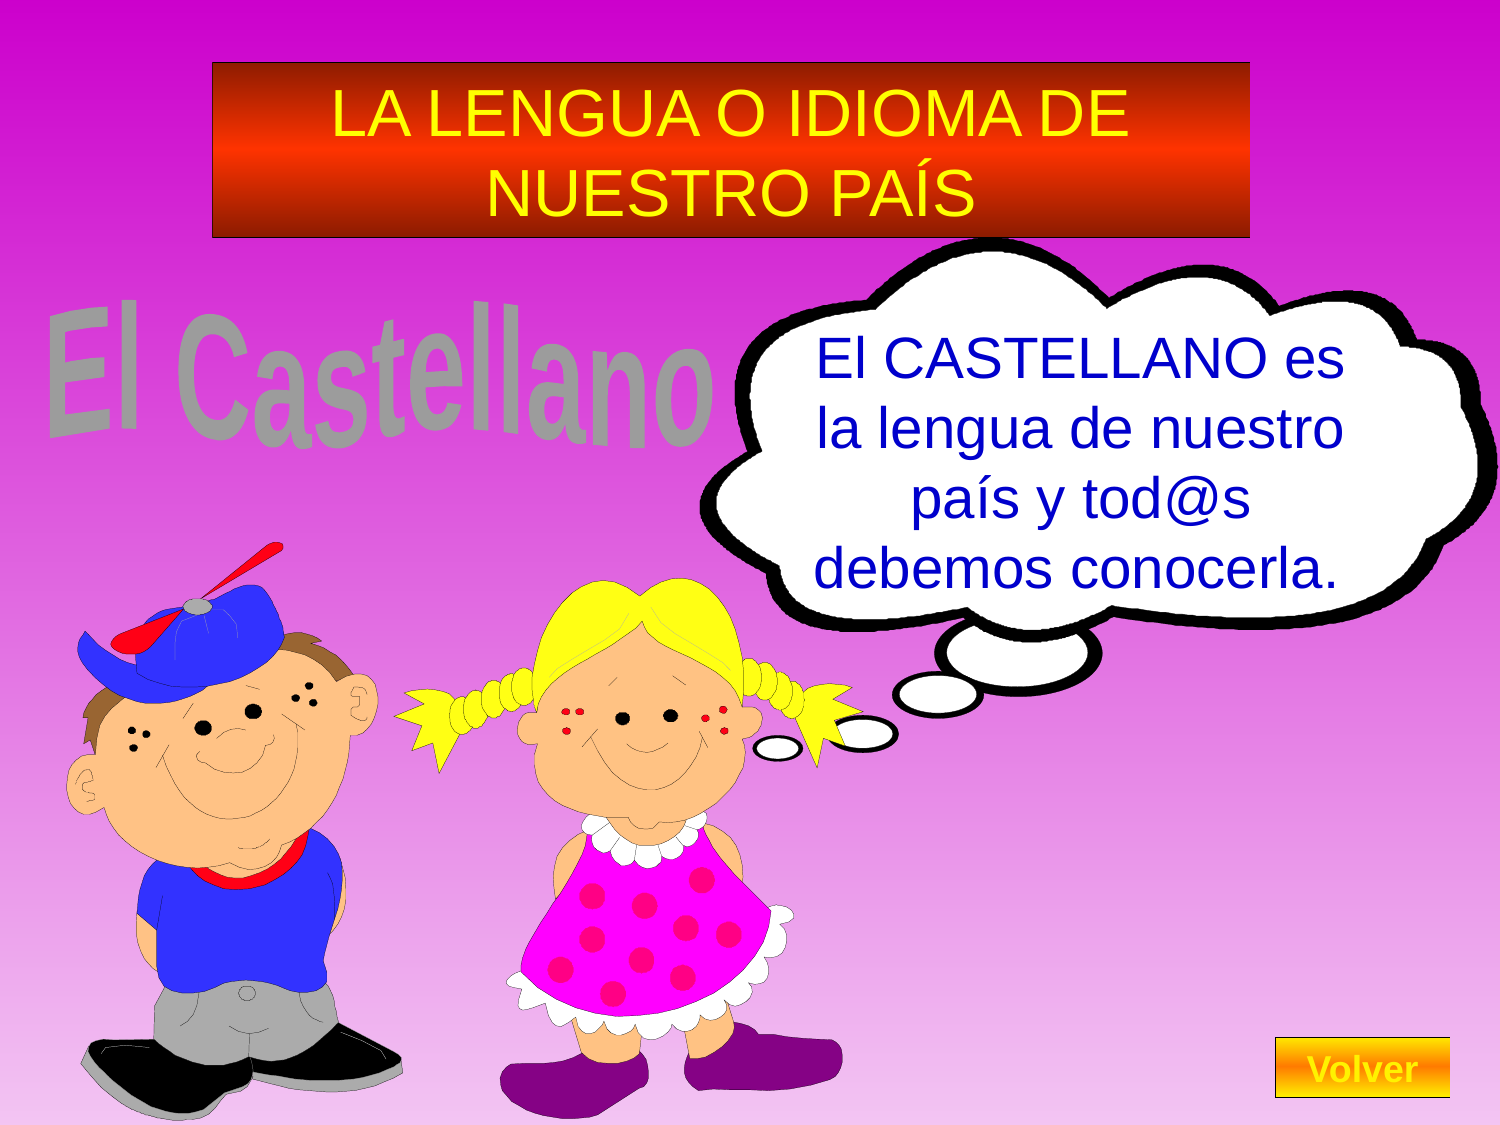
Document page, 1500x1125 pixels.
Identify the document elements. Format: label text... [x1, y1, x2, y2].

text_box Volver [1275, 1037, 1450, 1098]
picture [62, 237, 1500, 1125]
text_box LA LENGUA O IDIOMA DE NUESTRO PAÍS [212, 62, 1250, 238]
